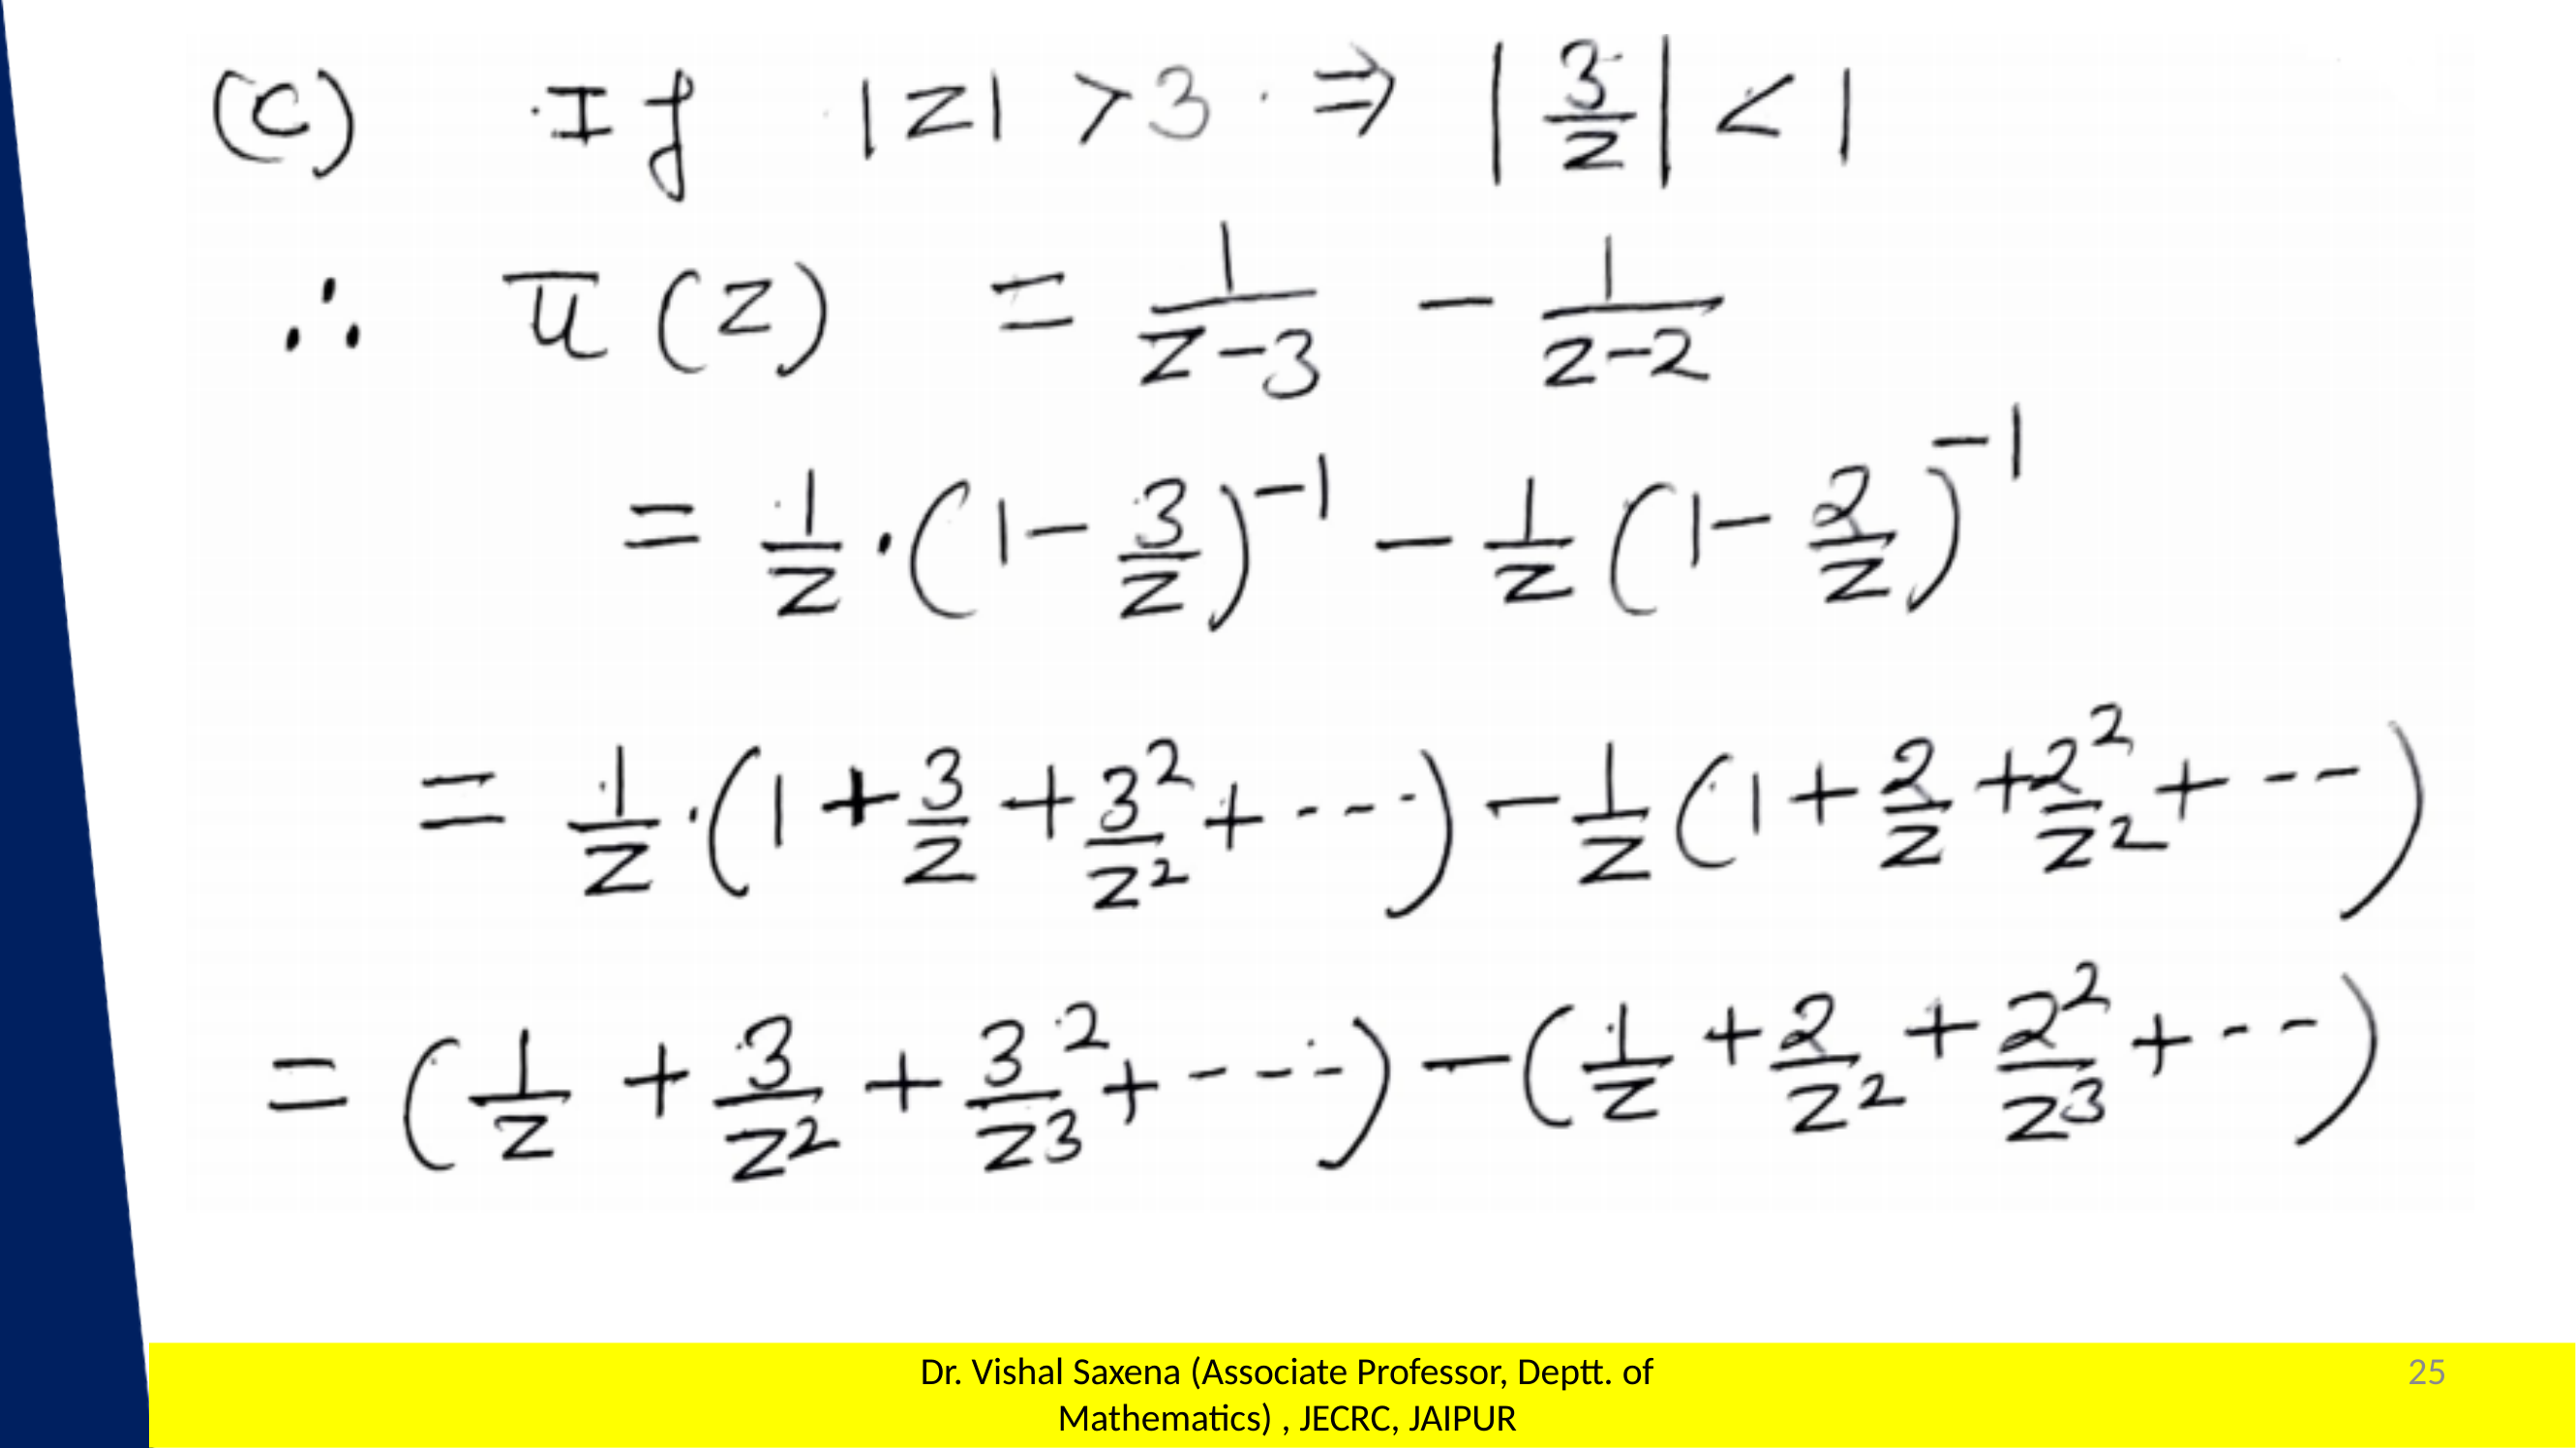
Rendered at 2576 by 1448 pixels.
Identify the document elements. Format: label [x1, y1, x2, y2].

text_box [0, 0, 2576, 1448]
picture [186, 34, 2474, 1306]
